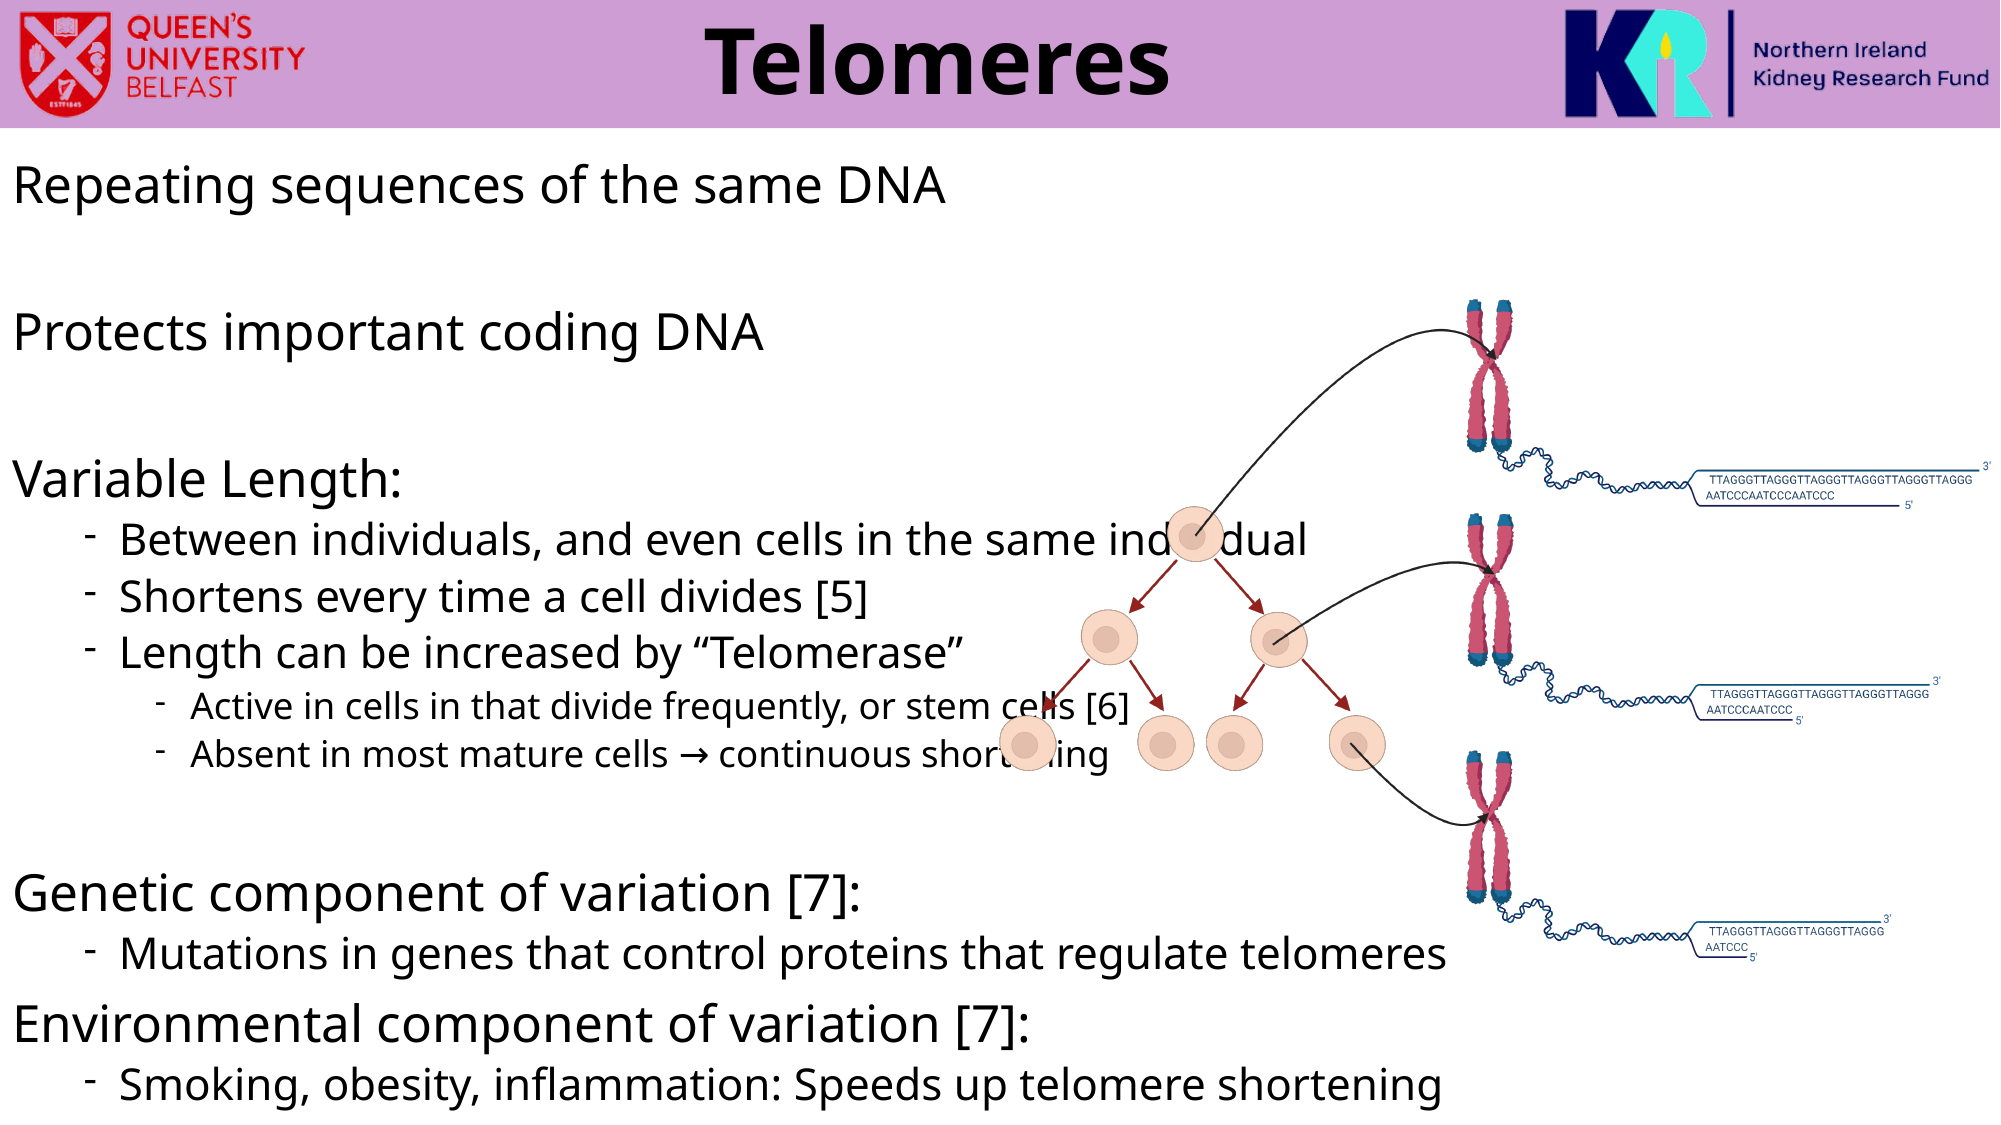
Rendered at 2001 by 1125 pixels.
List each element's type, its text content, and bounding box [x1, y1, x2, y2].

list Repeating sequences of the same DNA Protects important coding DNA Variable Length: Between individuals, and even cells in the same individual Shortens every time a cell divides [5] Length can be increased by “Telomerase” Active in cells in that divide frequently, or stem cells [6] Absent in most mature cells → continuous shortening Genetic component of variation [7]: Mutations in genes that control proteins that regulate telomeres Environmental component of variation [7]: Smoking, obesity, inflammation: Speeds up telomere shortening [0, 151, 1723, 1125]
picture [14, 5, 308, 122]
text_box [0, 0, 308, 129]
picture [969, 270, 2000, 1007]
picture [1546, 0, 2000, 137]
text_box Telomeres [308, 0, 1568, 174]
